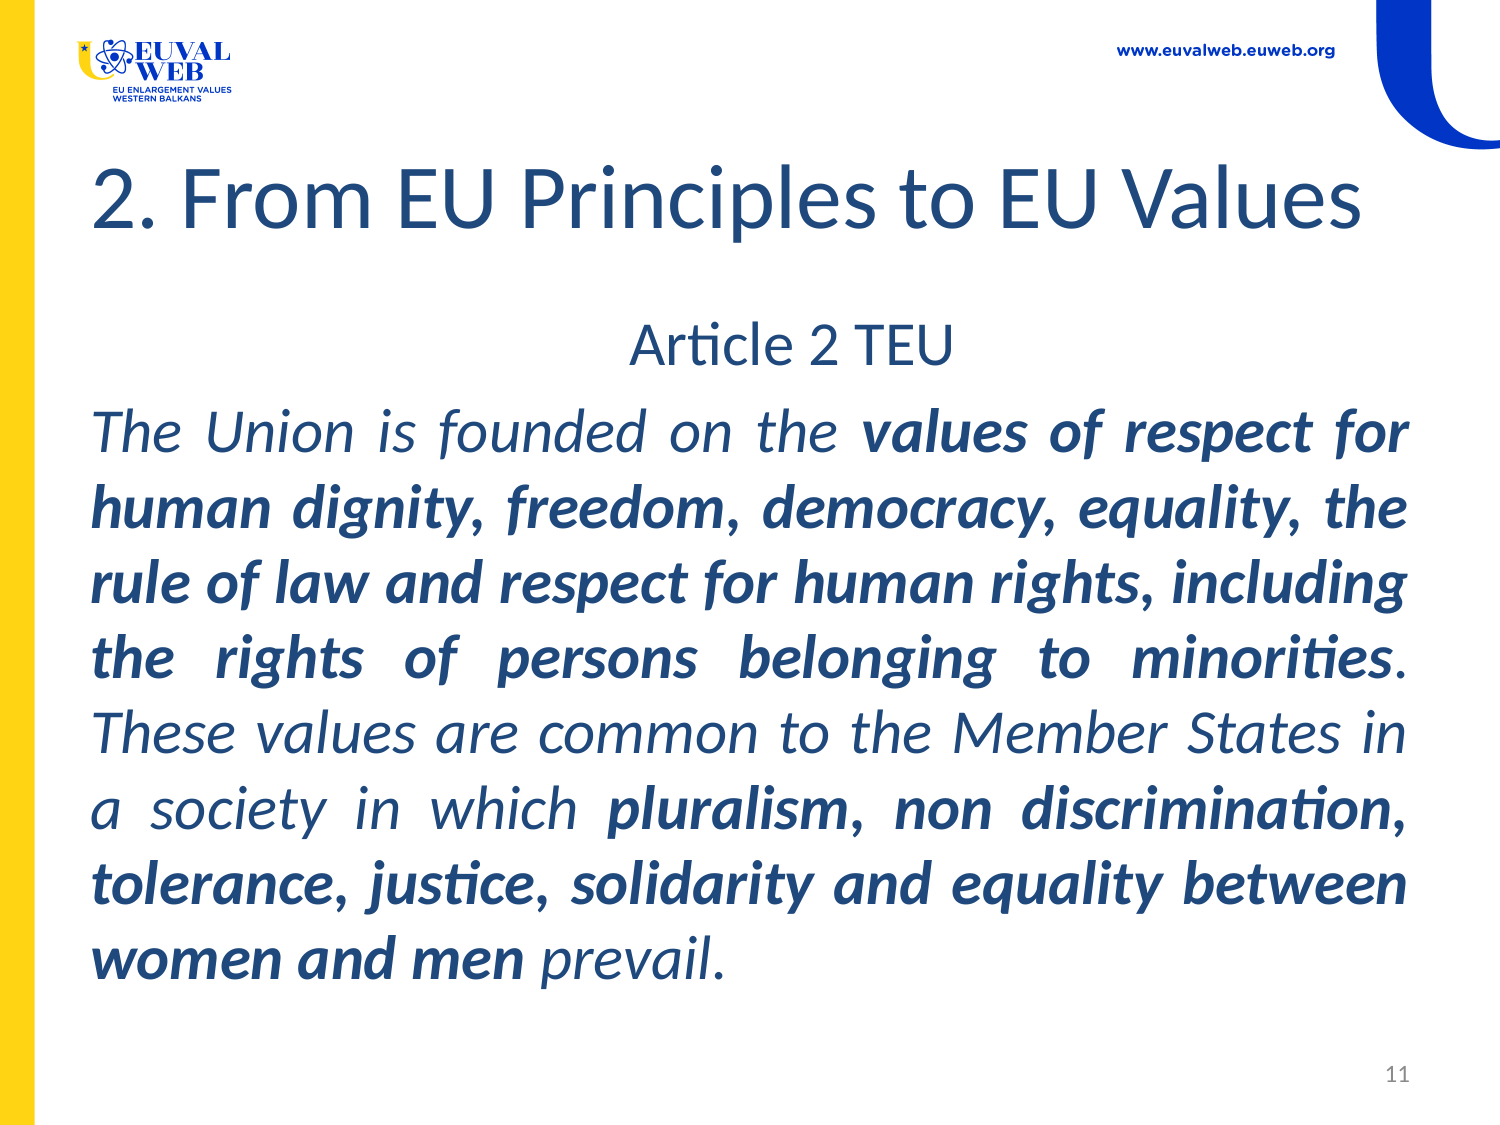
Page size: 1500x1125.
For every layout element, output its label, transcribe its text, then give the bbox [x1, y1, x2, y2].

title 2. From EU Principles to EU Values [75, 110, 1425, 274]
picture [0, 0, 1500, 1125]
slide_number 11 [1074, 1042, 1425, 1103]
list Article 2 TEU The Union is founded on the values of respect for human dignity, freedom, democracy, equality, the rule of law and respect for human rights, including the rights of persons belonging to minorities. These values are common to the Member States in a society in which pluralism, non discrimination, tolerance, justice, solidarity and equality between women and men prevail. [75, 294, 1425, 1005]
